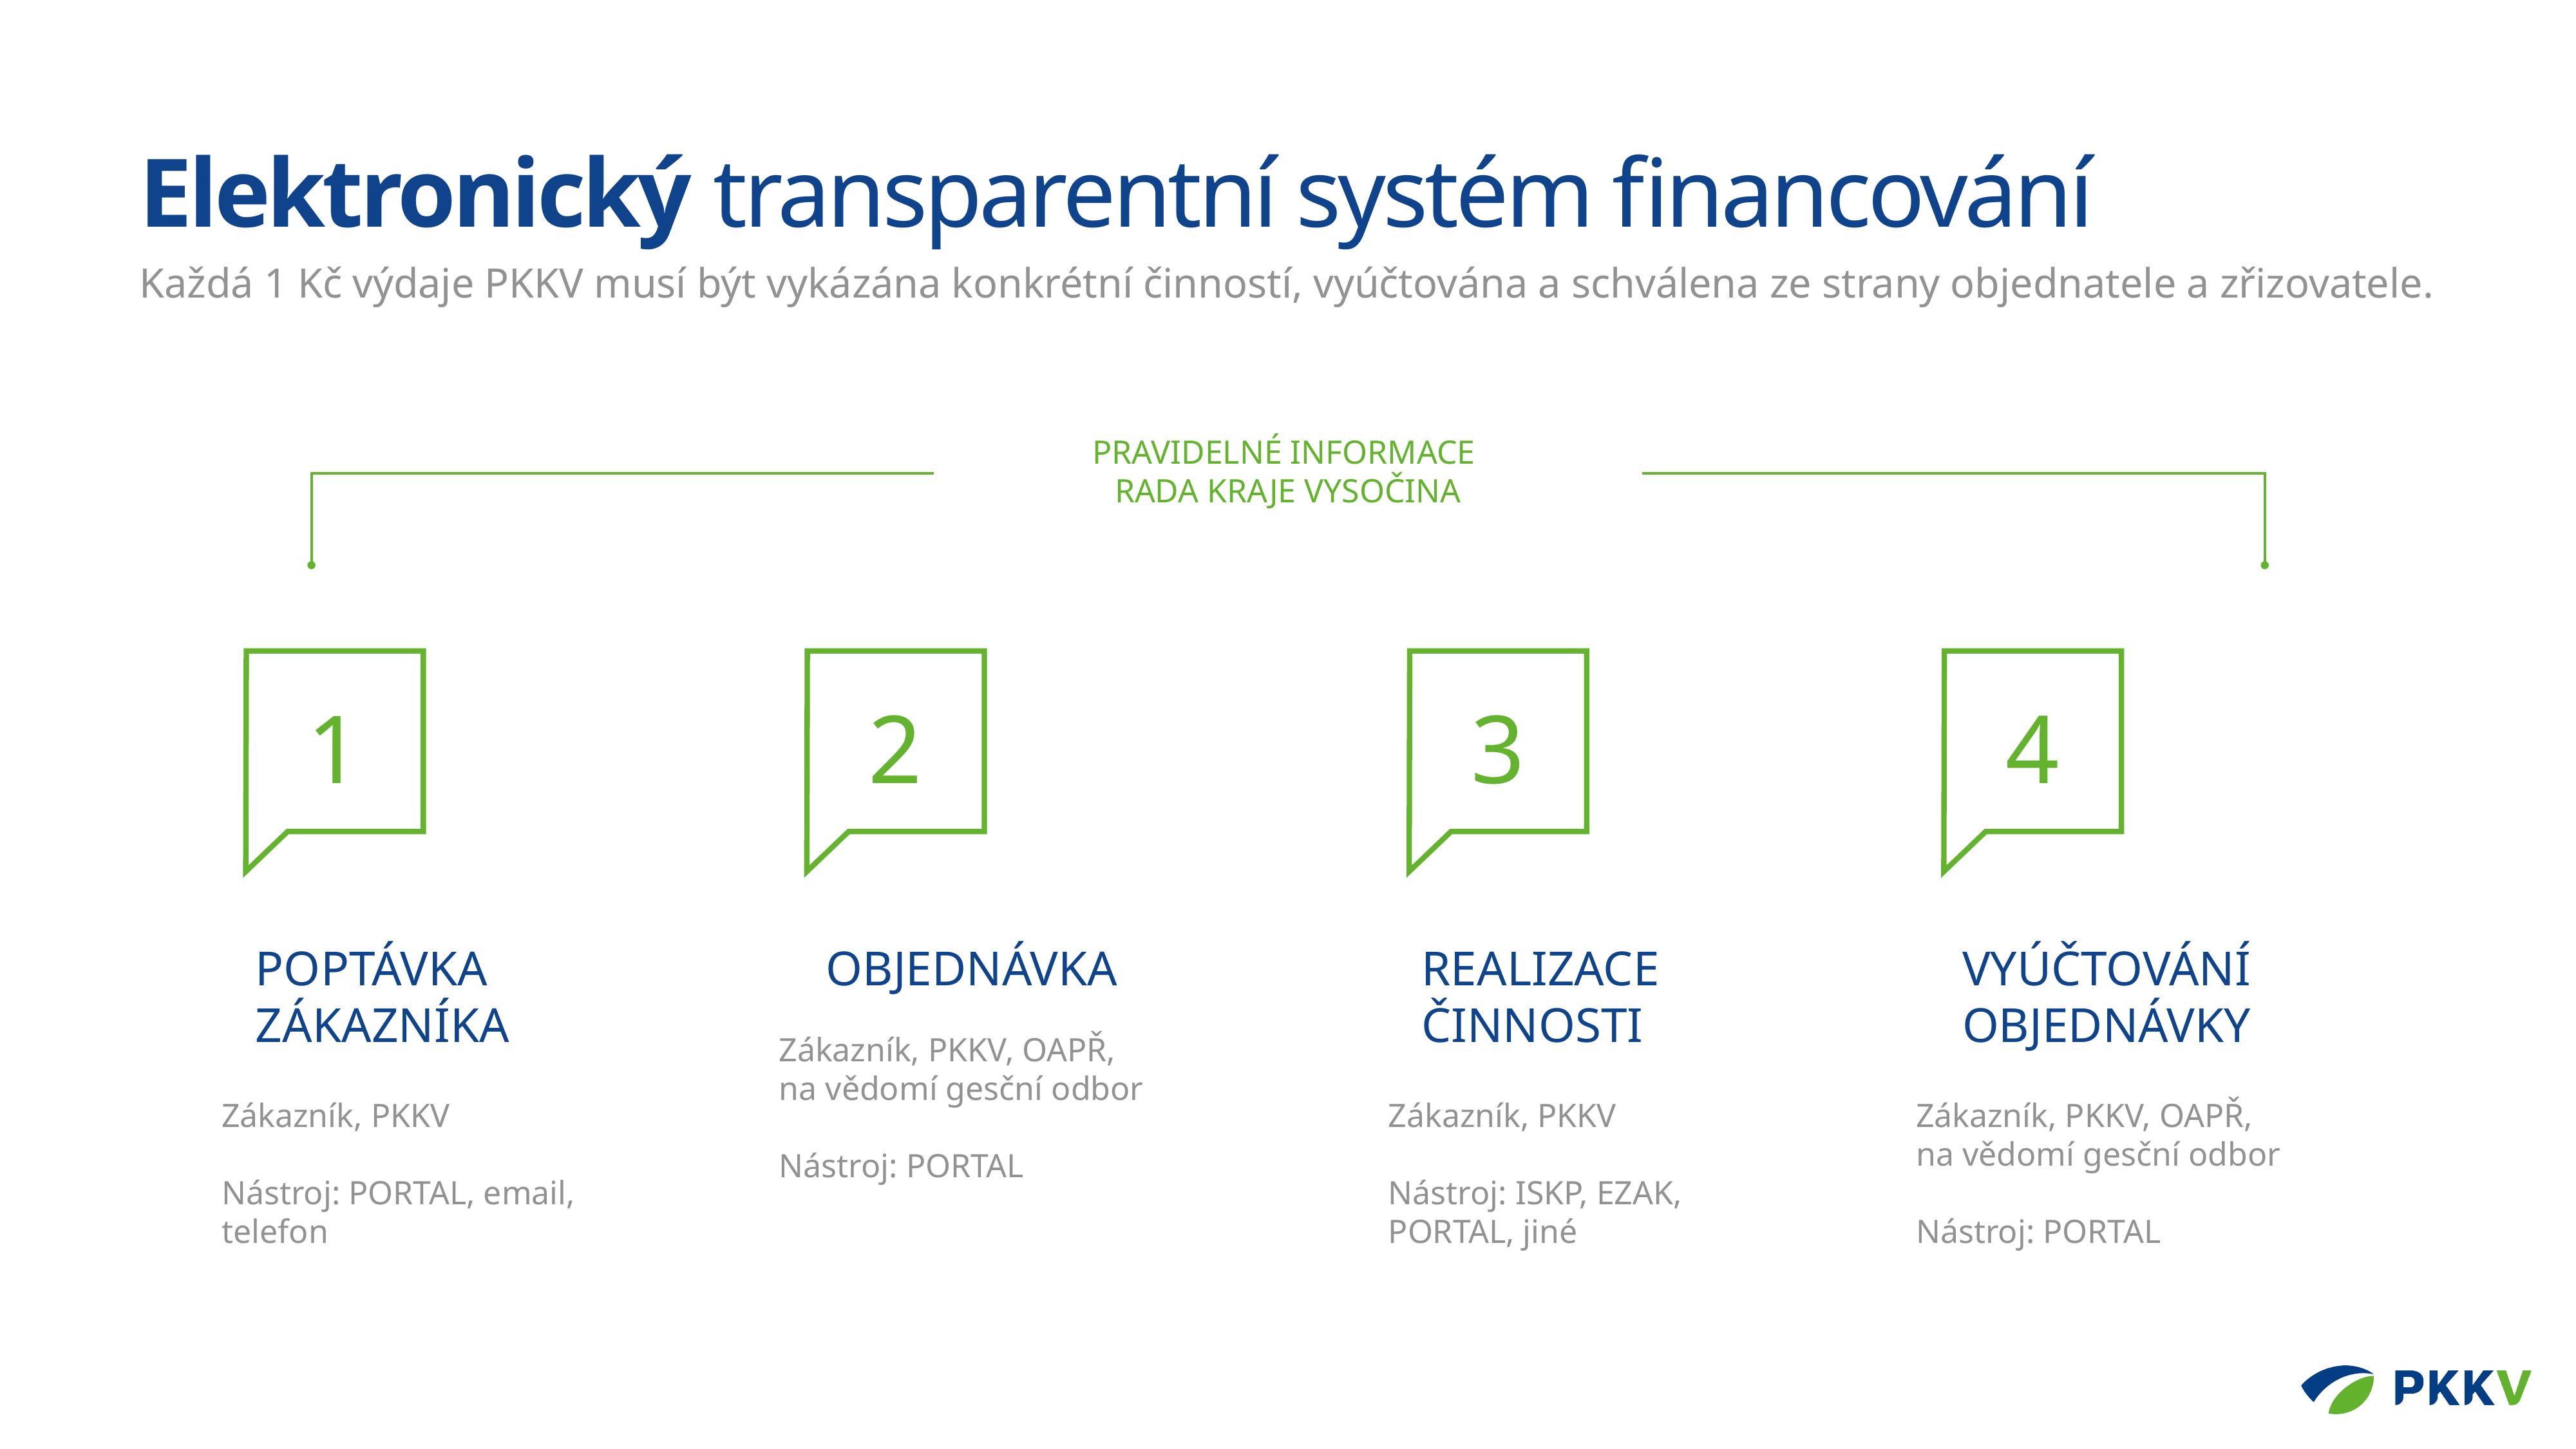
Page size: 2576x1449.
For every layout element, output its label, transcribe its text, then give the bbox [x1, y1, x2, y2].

text_box [1642, 473, 2269, 569]
text_box Elektronický transparentní systém financování [134, 86, 2442, 251]
text_box 2 [863, 684, 928, 808]
text_box Poptávka zákazníka [250, 933, 515, 1057]
text_box PRAVIDELNÉ INFORMACE RADA KRAJE VYSOČINA [1087, 426, 1489, 515]
text_box realizace činnosti [1416, 933, 1665, 1057]
text_box objednávka [820, 933, 1124, 1001]
text_box vyúčtování objednávky [1956, 933, 2257, 1057]
text_box Každá 1 Kč výdaje PKKV musí být vykázána konkrétní činností, vyúčtována a schválena ze strany objednatele a zřizovatele. [134, 252, 2442, 360]
picture [2301, 1365, 2532, 1414]
text_box [1944, 650, 2122, 872]
text_box 1 [302, 684, 367, 808]
text_box Zákazník, PKKV Nástroj: ISKP, EZAK, PORTAL, jiné [1383, 1090, 1696, 1255]
text_box [307, 473, 934, 569]
text_box Zákazník, PKKV, OAPŘ, na vědomí gesční odbor Nástroj: PORTAL [1910, 1090, 2286, 1255]
text_box [1409, 650, 1587, 872]
text_box Zákazník, PKKV Nástroj: PORTAL, email, telefon [216, 1090, 589, 1255]
text_box 3 [1465, 684, 1530, 808]
text_box [245, 650, 424, 872]
text_box 4 [2000, 684, 2065, 808]
text_box Zákazník, PKKV, OAPŘ, na vědomí gesční odbor Nástroj: PORTAL [773, 1023, 1150, 1189]
text_box [806, 650, 985, 872]
